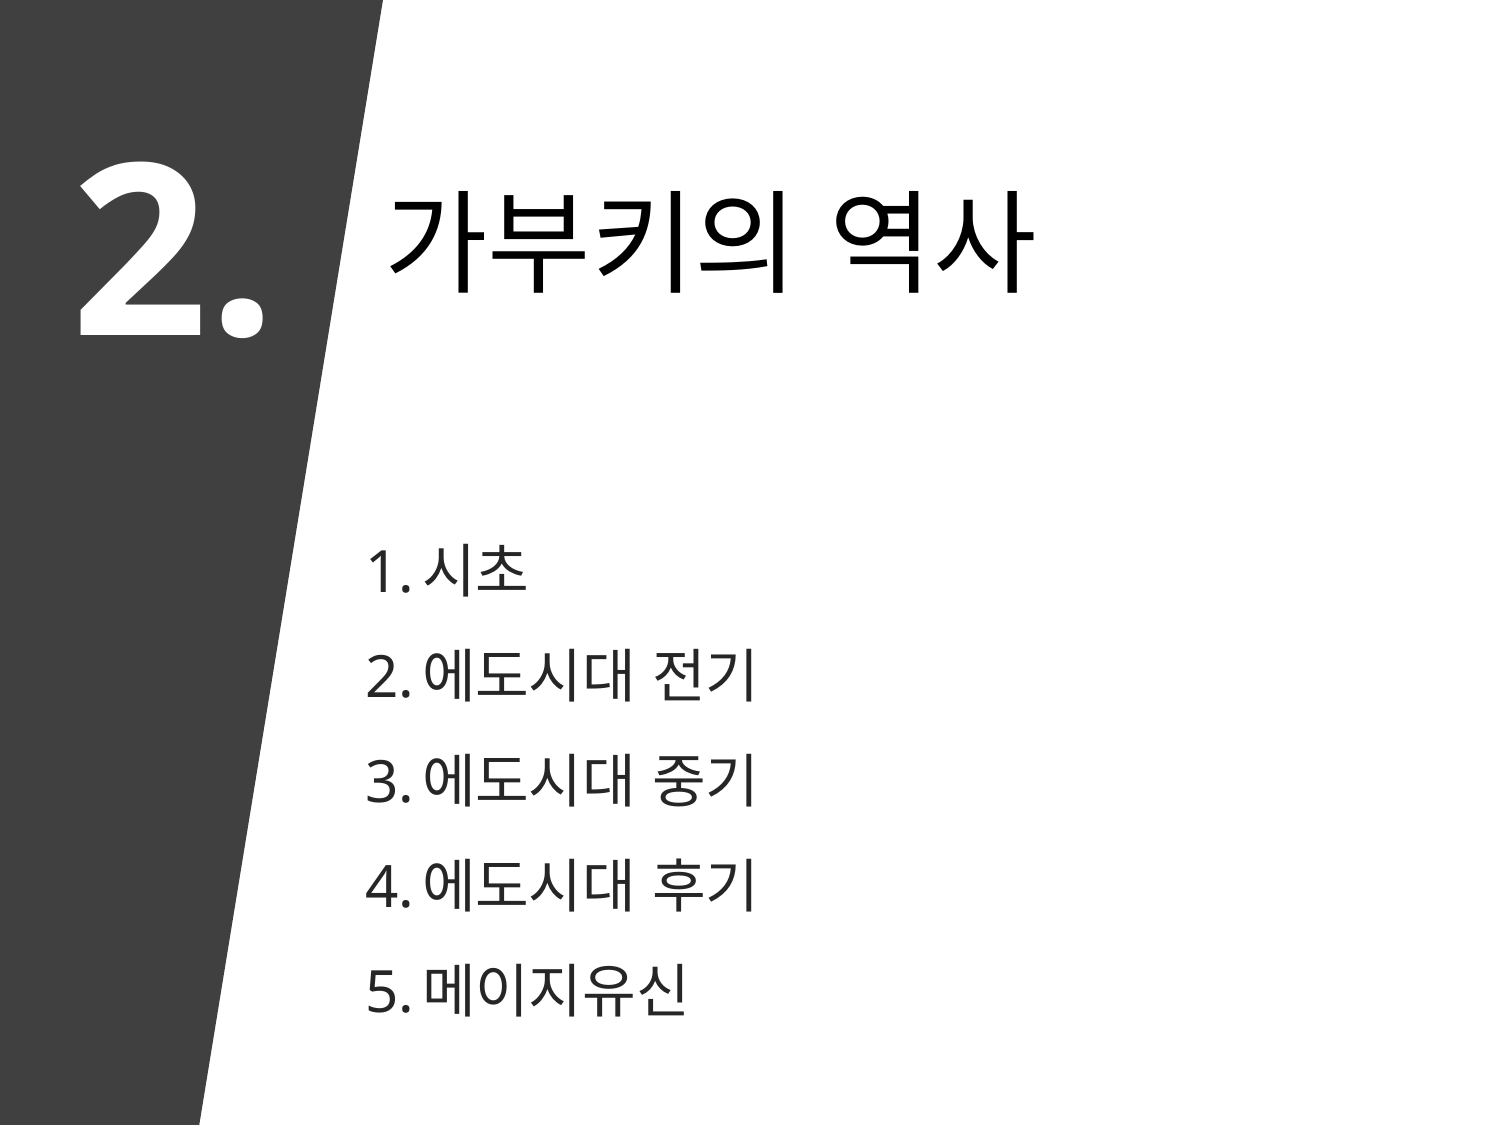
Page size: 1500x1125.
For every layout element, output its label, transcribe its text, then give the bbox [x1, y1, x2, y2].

text_box [0, 0, 386, 1125]
text_box 2. [56, 87, 388, 391]
text_box 가부키의 역사 [369, 164, 1052, 315]
text_box 시초 에도시대 전기 에도시대 중기 에도시대 후기 메이지유신 [351, 491, 775, 1032]
